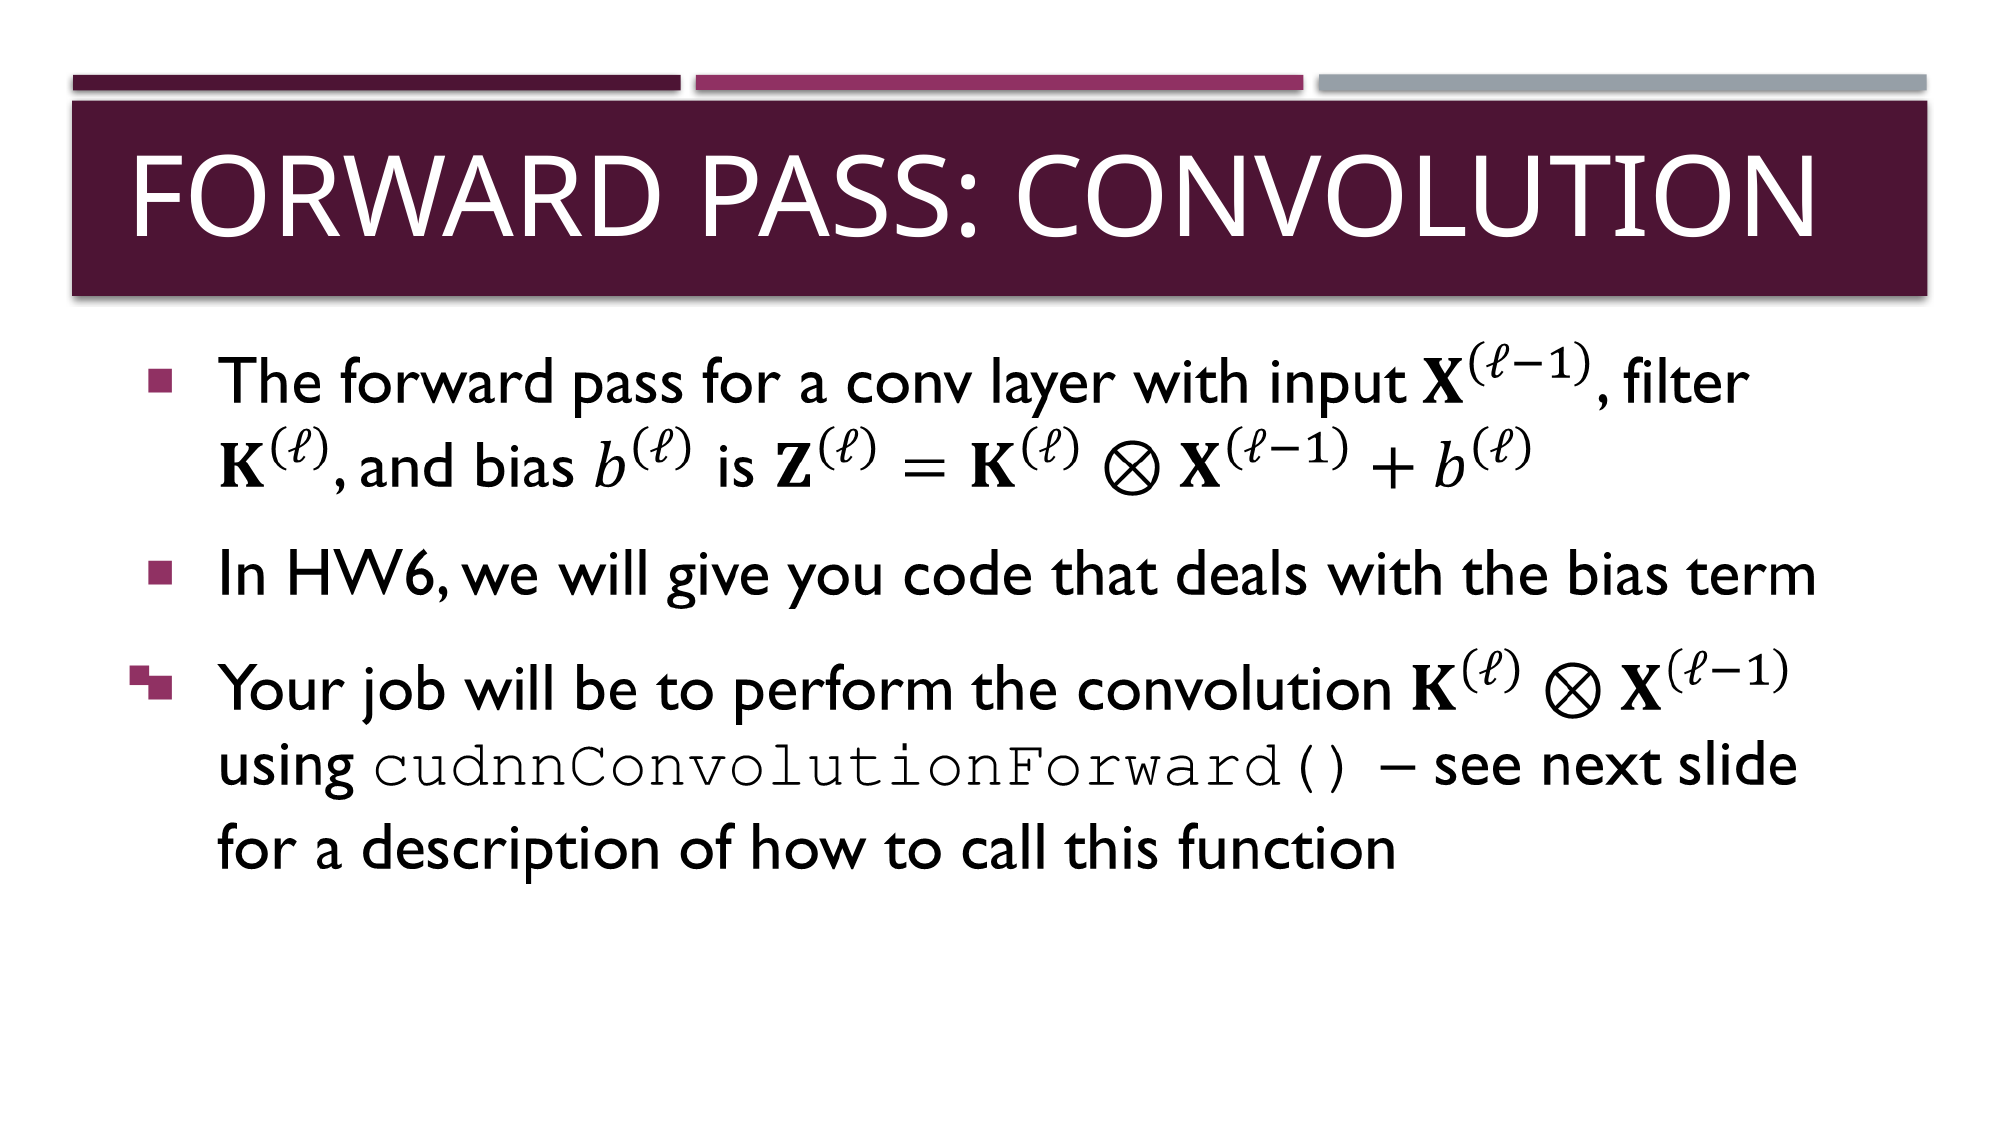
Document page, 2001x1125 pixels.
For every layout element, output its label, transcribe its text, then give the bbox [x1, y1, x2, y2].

list [111, 319, 1880, 1042]
title Forward Pass: Convolution [111, 114, 1880, 267]
